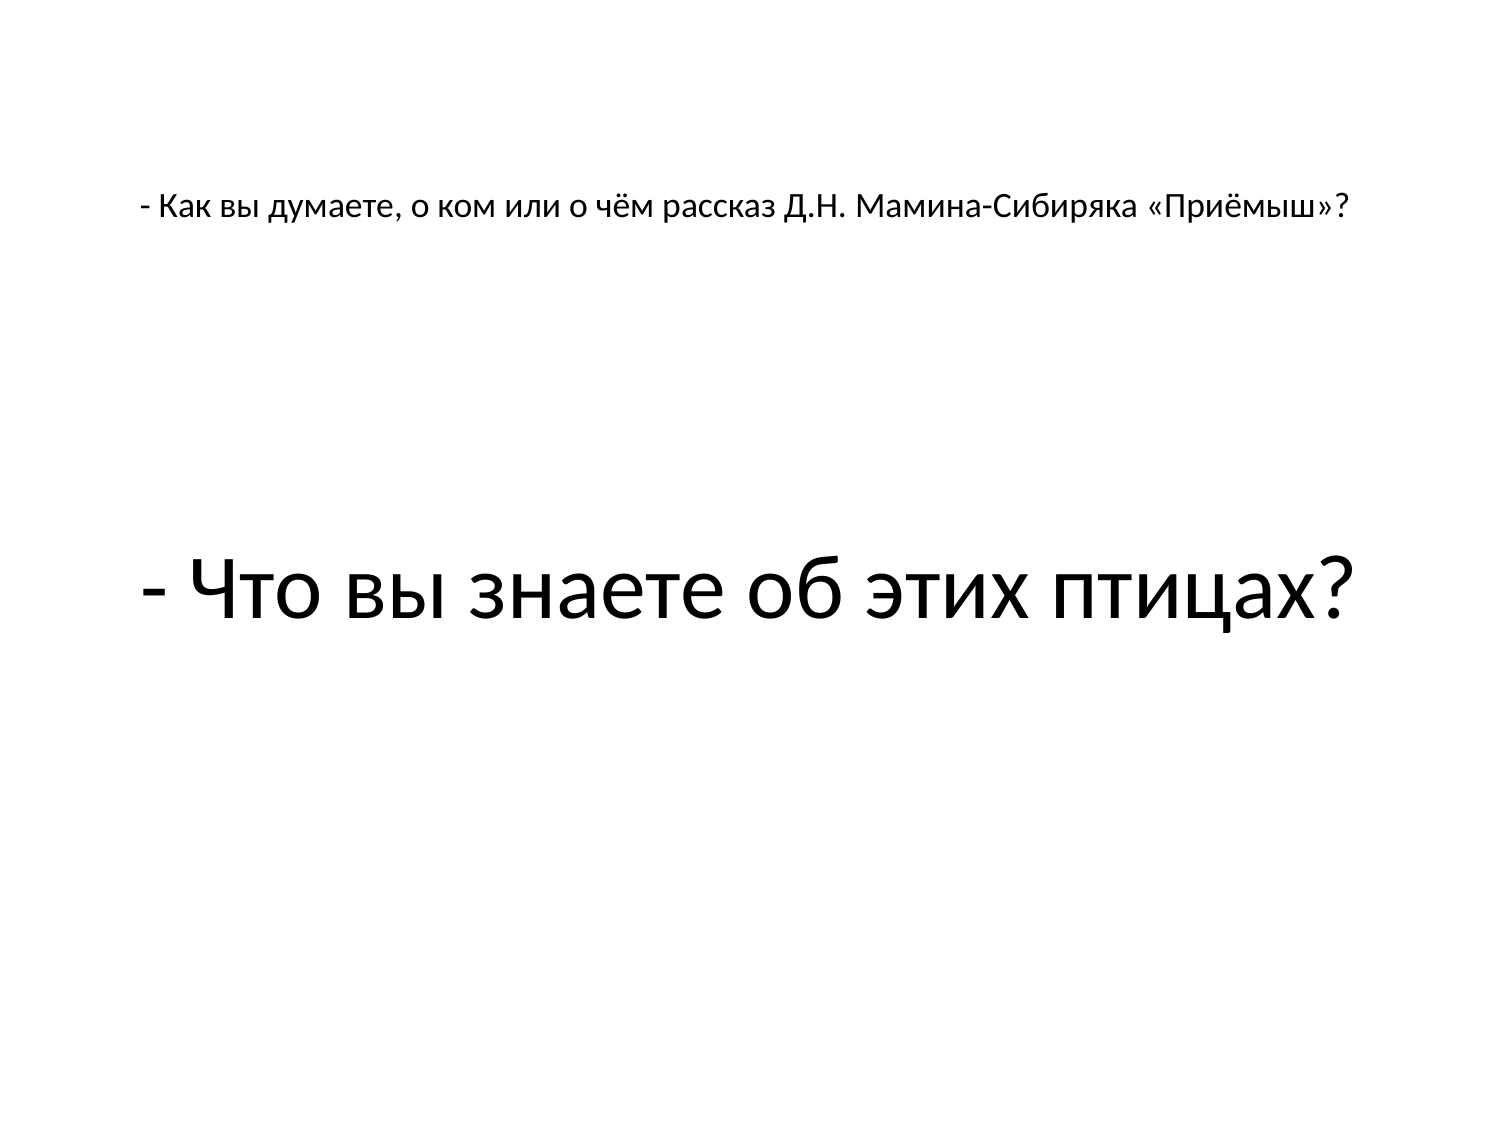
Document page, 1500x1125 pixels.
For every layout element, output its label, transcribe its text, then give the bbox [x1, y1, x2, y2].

title - Как вы думаете, о ком или о чём рассказ Д.Н. Мамина-Сибиряка «Приёмыш»? [75, 45, 1425, 233]
list - Что вы знаете об этих птицах? [75, 262, 1425, 1005]
